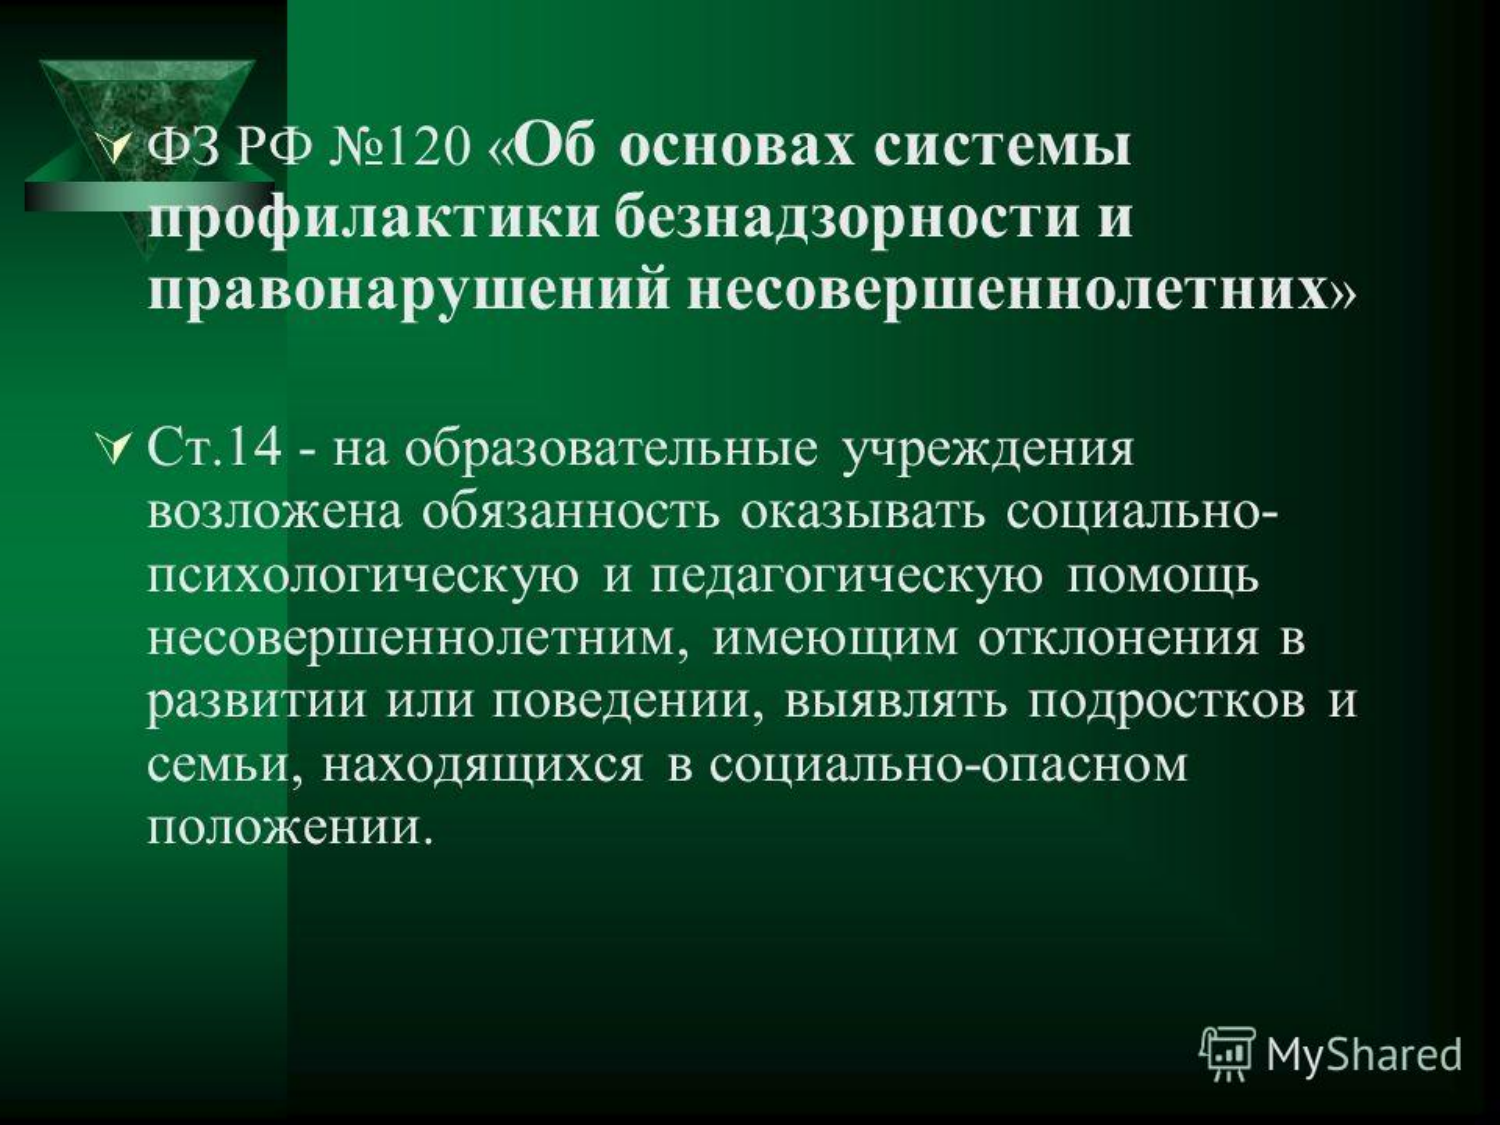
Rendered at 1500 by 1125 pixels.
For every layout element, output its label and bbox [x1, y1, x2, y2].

list [0, 0, 1500, 1125]
